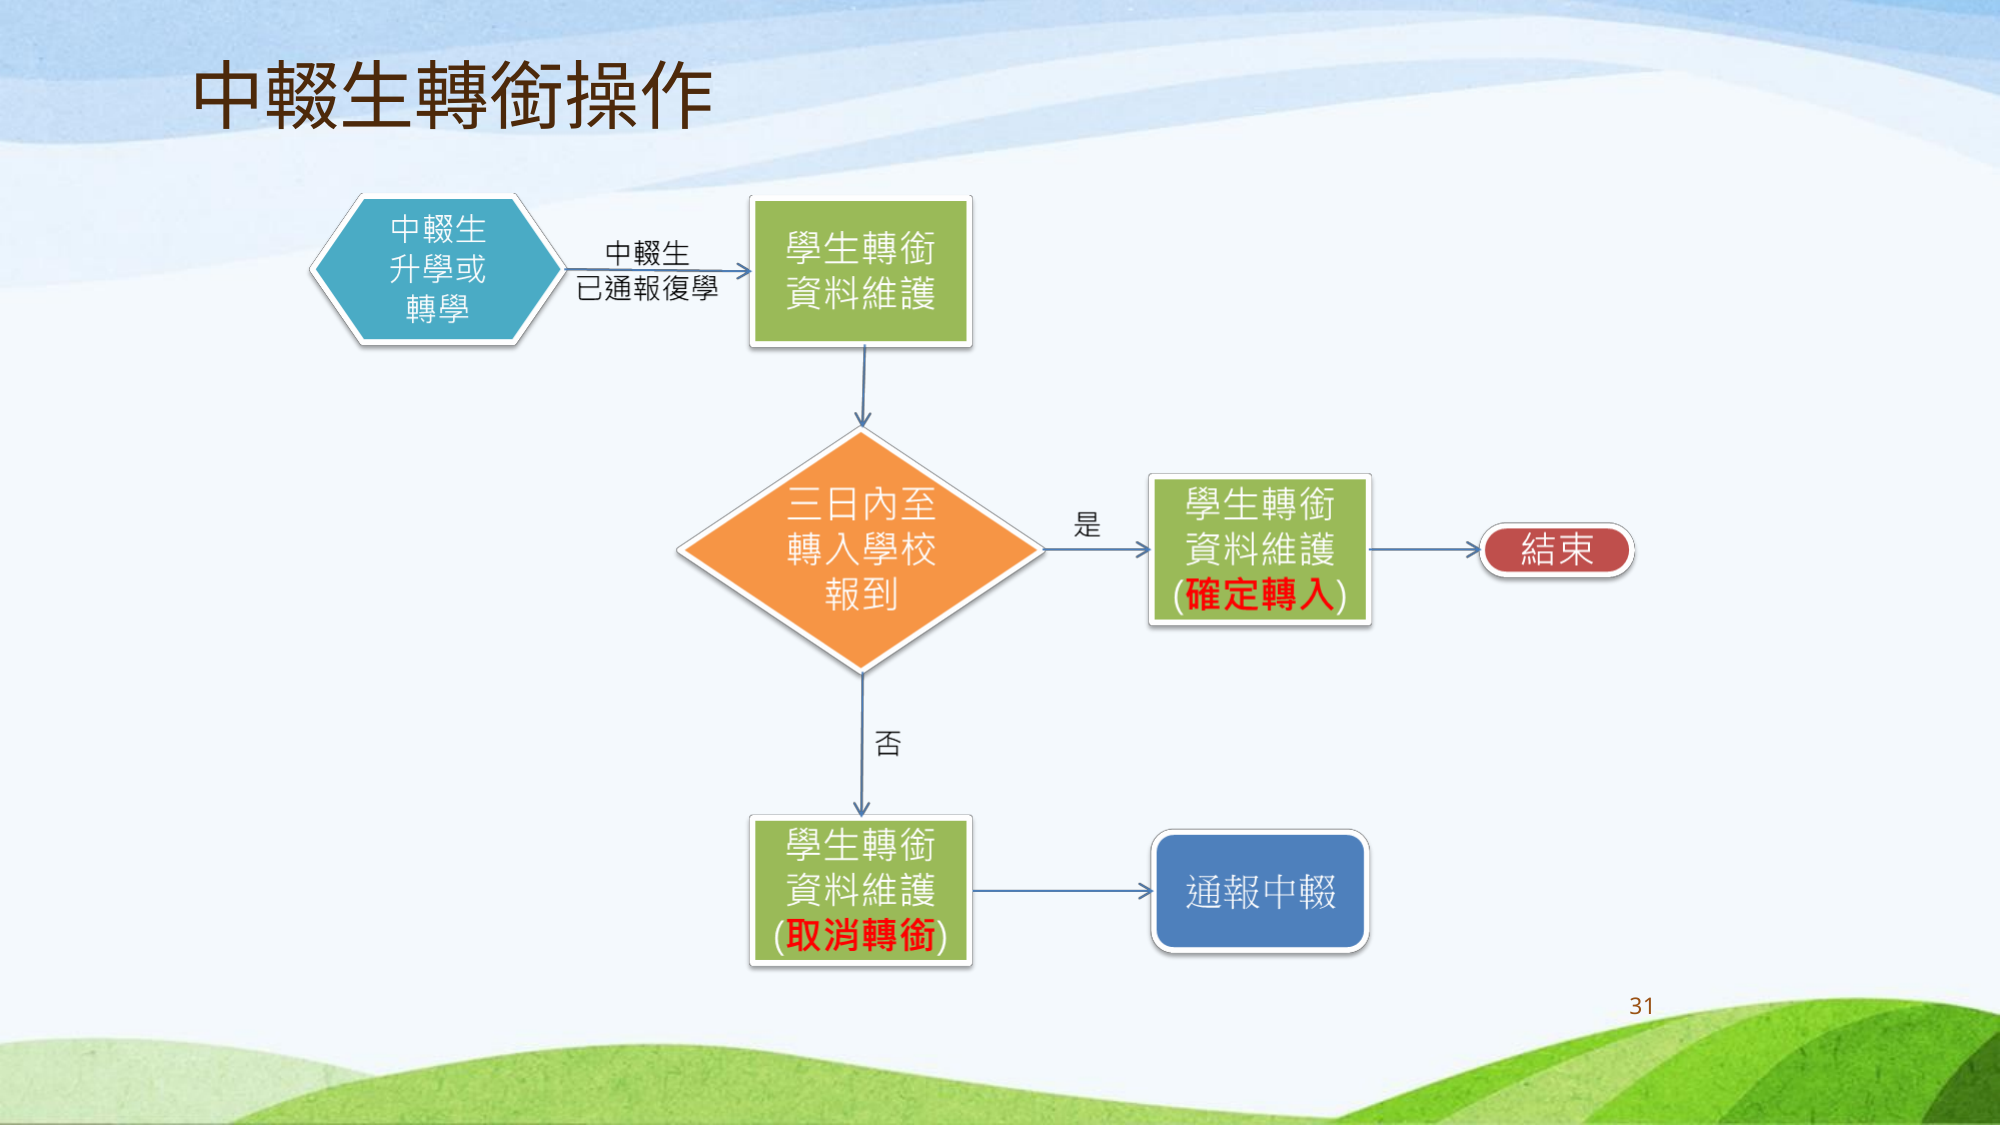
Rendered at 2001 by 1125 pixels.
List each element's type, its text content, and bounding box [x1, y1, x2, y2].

text_box 31 [1627, 988, 1659, 1020]
text_box [0, 0, 2000, 1125]
text_box [302, 189, 1642, 991]
title 中輟生轉銜操作 [187, 46, 717, 237]
